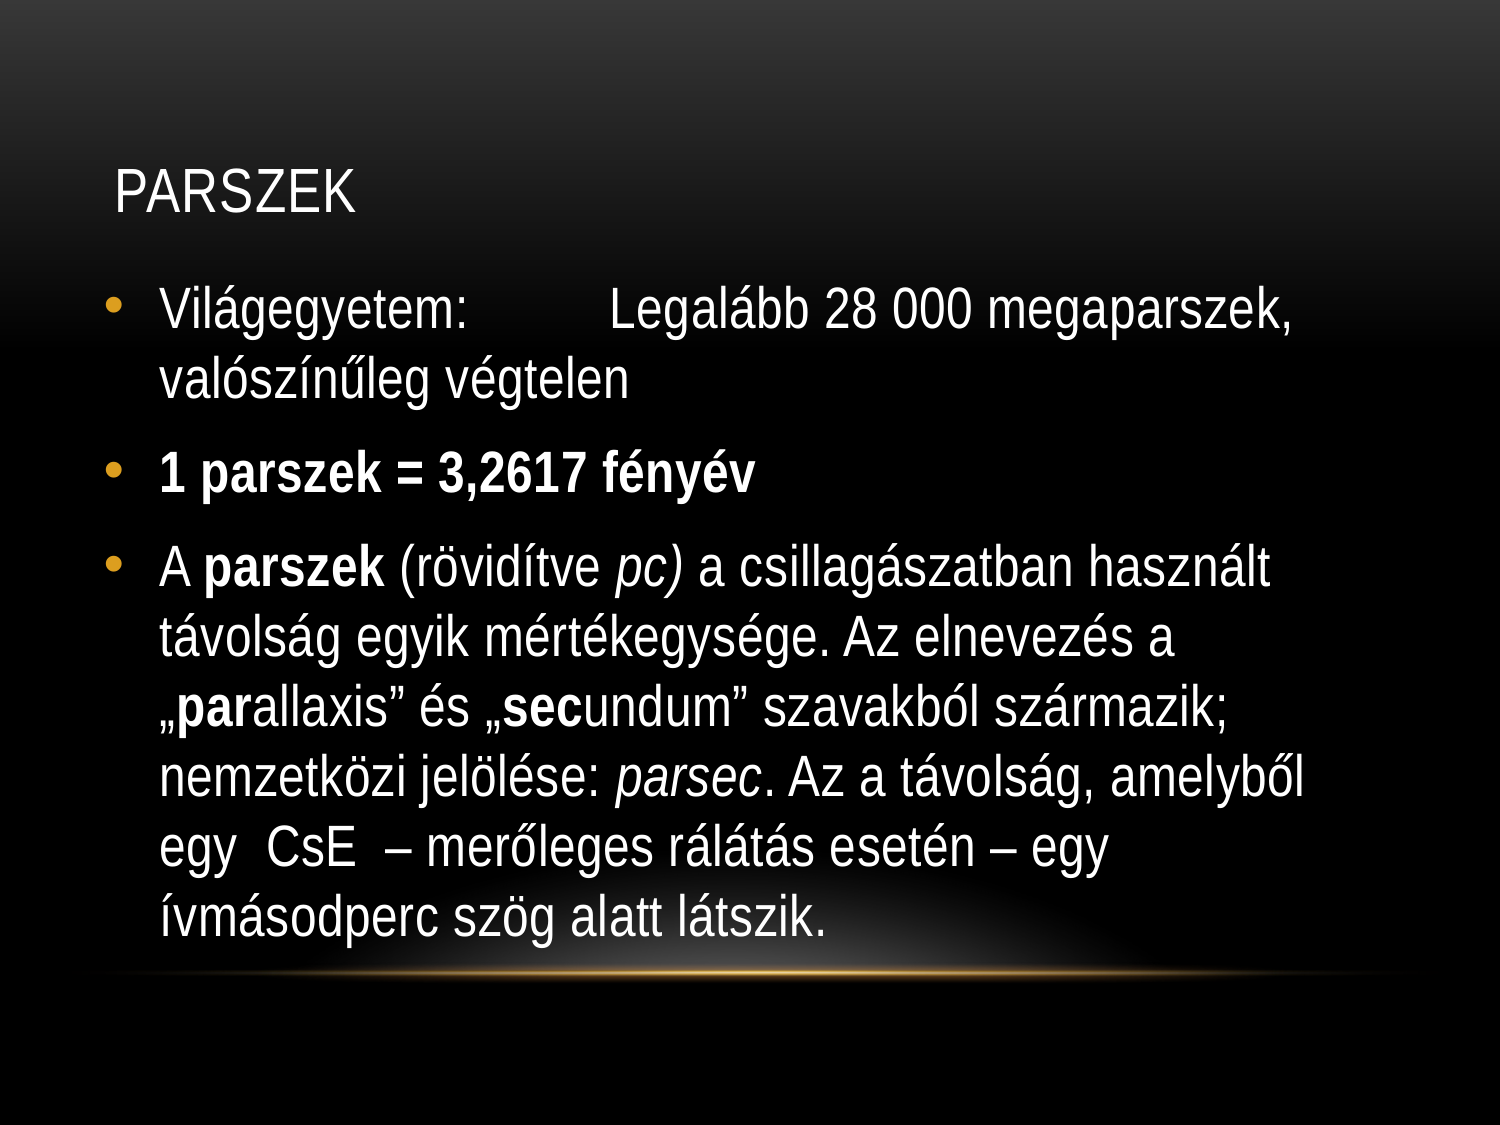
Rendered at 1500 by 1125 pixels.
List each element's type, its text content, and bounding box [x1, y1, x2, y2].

list Világegyetem: Legalább 28 000 megaparszek, valószínűleg végtelen 1 parszek = 3,2617 fényév A parszek (rövidítve pc) a csillagászatban használt távolság egyik mértékegysége. Az elnevezés a „parallaxis” és „secundum” szavakból származik; nemzetközi jelölése: parsec. Az a távolság, amelyből egy CsE – merőleges rálátás esetén – egy ívmásodperc szög alatt látszik. [88, 262, 1389, 938]
title Parszek [99, 45, 1400, 233]
picture [0, 0, 1500, 1125]
